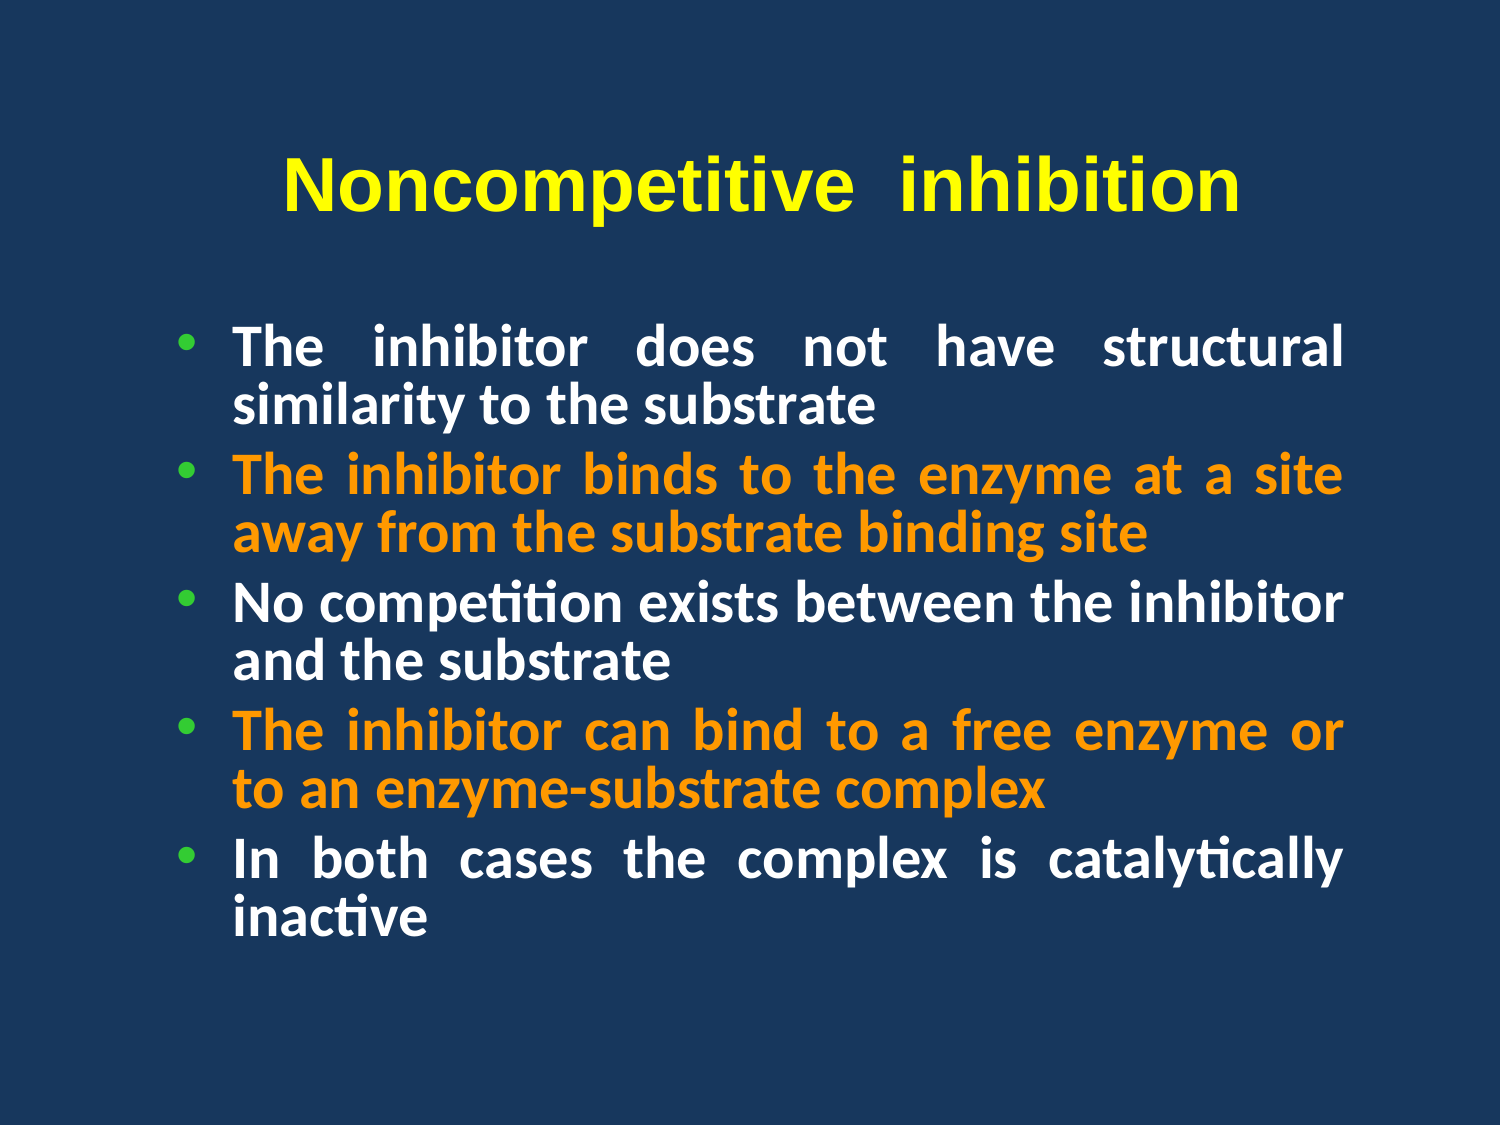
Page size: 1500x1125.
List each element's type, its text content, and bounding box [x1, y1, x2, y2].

title Noncompetitive inhibition [264, 87, 1262, 275]
list The inhibitor does not have structural similarity to the substrate The inhibitor binds to the enzyme at a site away from the substrate binding site No competition exists between the inhibitor and the substrate The inhibitor can bind to a free enzyme or to an enzyme-substrate complex In both cases the complex is catalytically inactive [161, 312, 1362, 1050]
